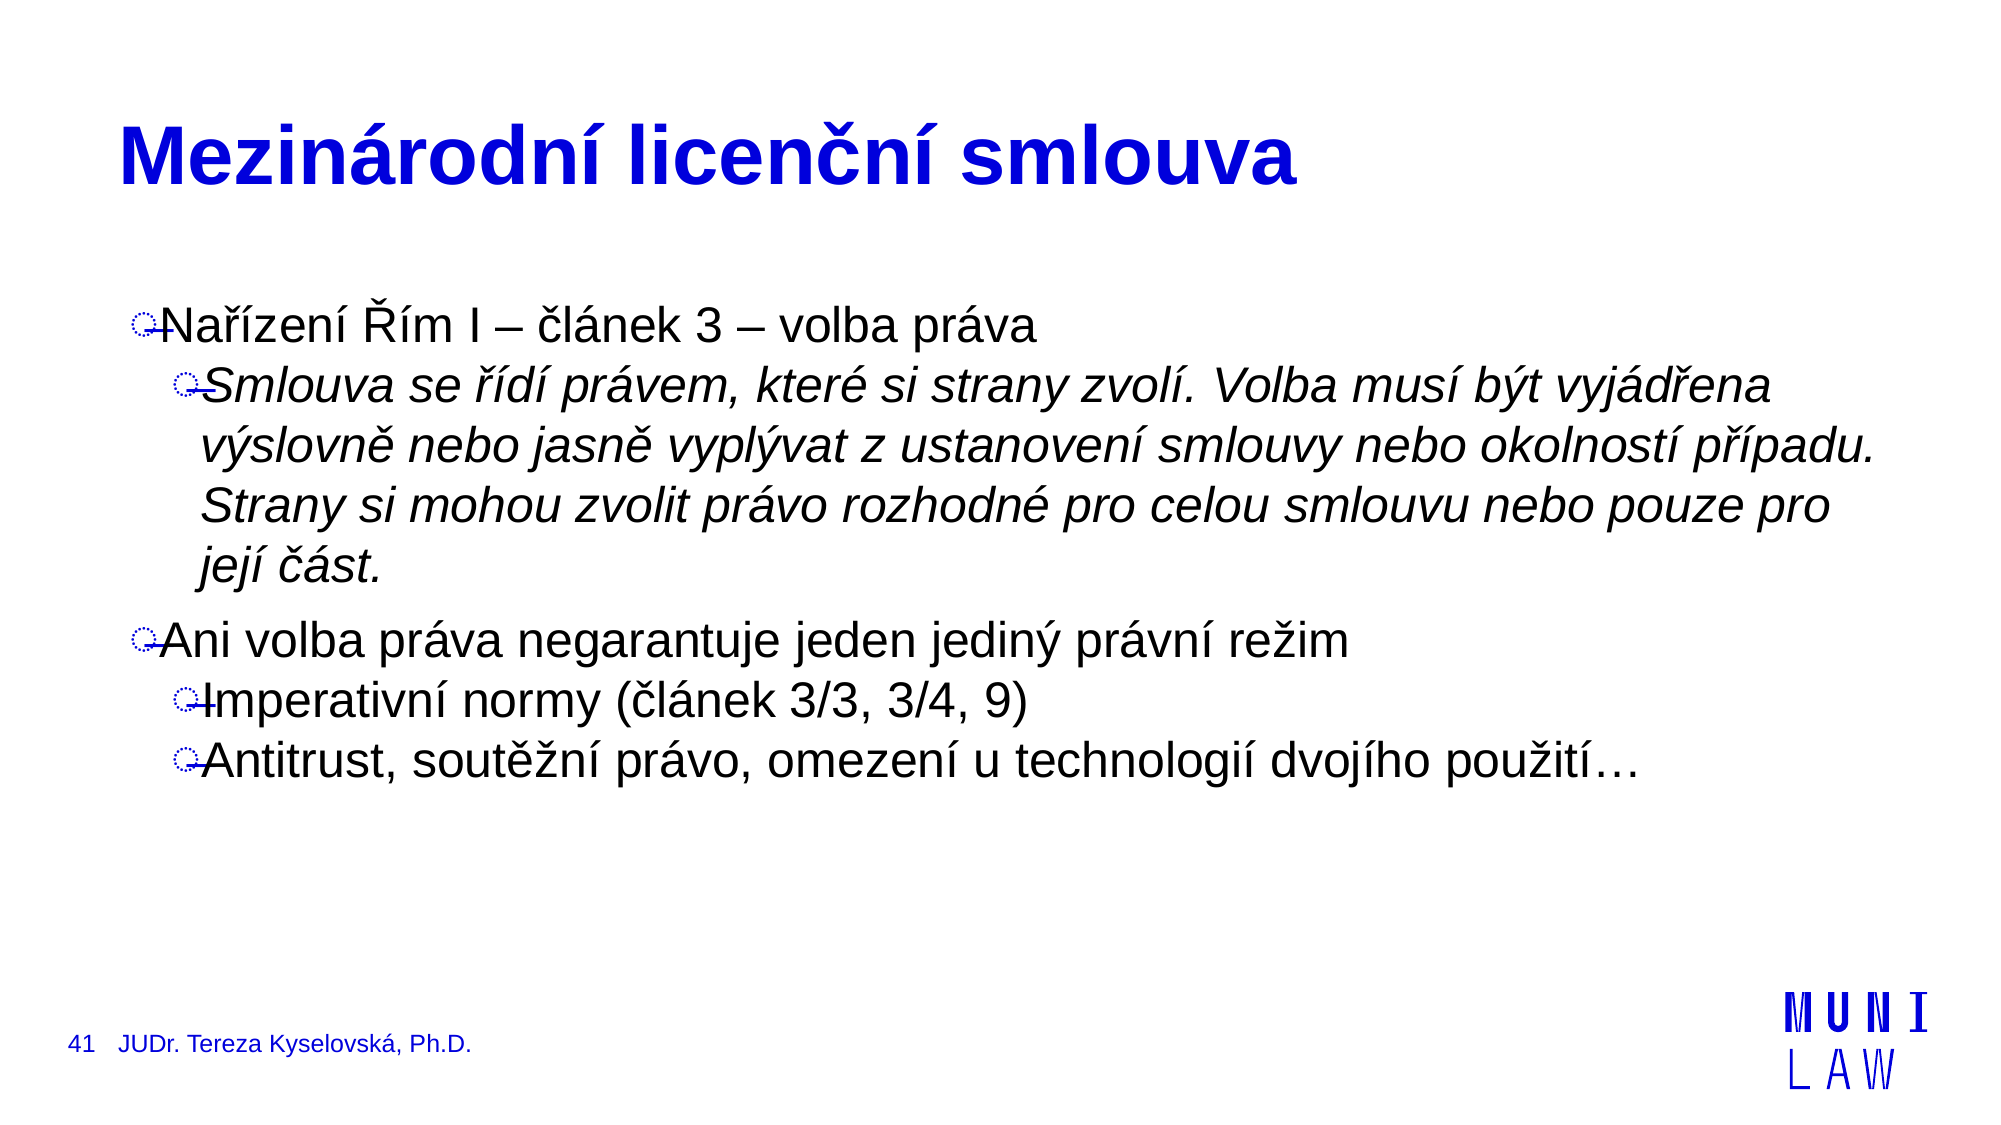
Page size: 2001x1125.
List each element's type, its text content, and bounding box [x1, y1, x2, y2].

slide_number 41 [67, 1021, 110, 1063]
footer JUDr. Tereza Kyselovská, Ph.D. [118, 1021, 1418, 1063]
title Mezinárodní licenční smlouva [118, 118, 1883, 193]
list Nařízení Řím I – článek 3 – volba práva Smlouva se řídí právem, které si strany zvolí. Volba musí být vyjádřena výslovně nebo jasně vyplývat z ustanovení smlouvy nebo okolností případu. Strany si mohou zvolit právo rozhodné pro celou smlouvu nebo pouze pro její část. Ani volba práva negarantuje jeden jediný právní režim Imperativní normy (článek 3/3, 3/4, 9) Antitrust, soutěžní právo, omezení u technologií dvojího použití… [118, 277, 1883, 957]
